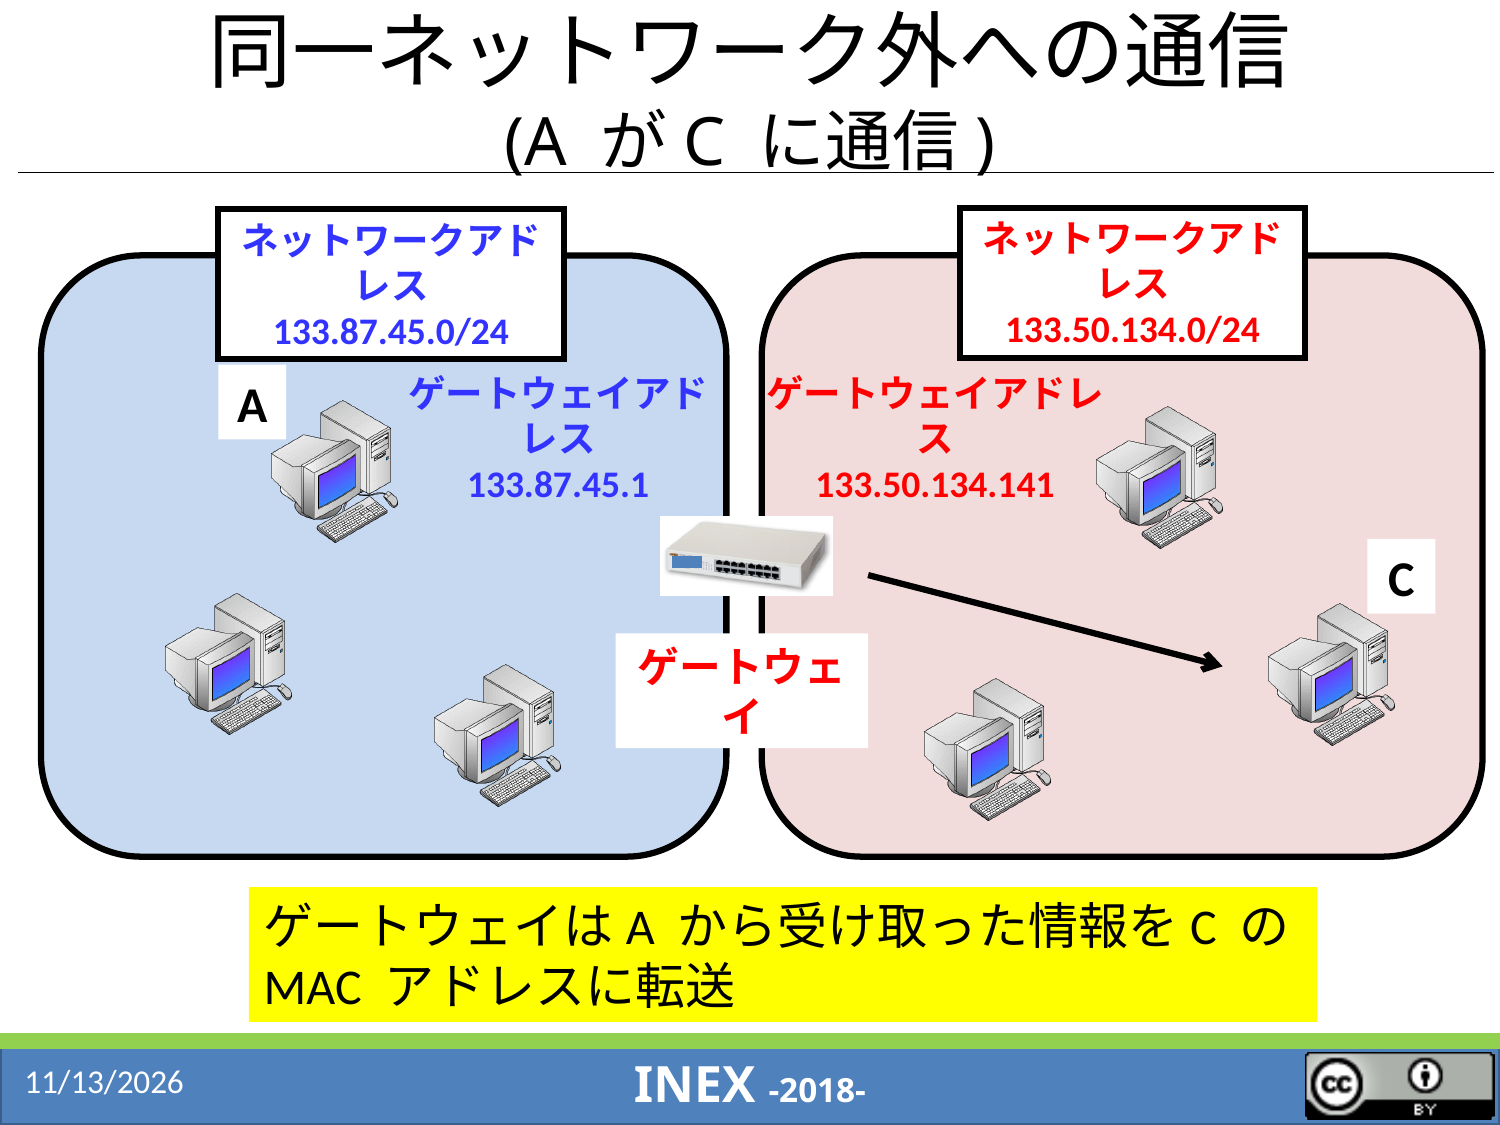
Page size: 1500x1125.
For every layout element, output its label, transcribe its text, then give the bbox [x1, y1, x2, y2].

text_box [867, 574, 1223, 667]
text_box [40, 207, 1483, 857]
footer INEX -2018- [41, 1052, 1303, 1112]
title 同一ネットワーク外への通信 (A がC に通信) [0, 0, 1500, 178]
picture [1304, 1052, 1495, 1120]
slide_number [9, 1050, 360, 1110]
text_box ゲートウェイはA から受け取った情報をC のMAC アドレスに転送 [248, 887, 1318, 1022]
